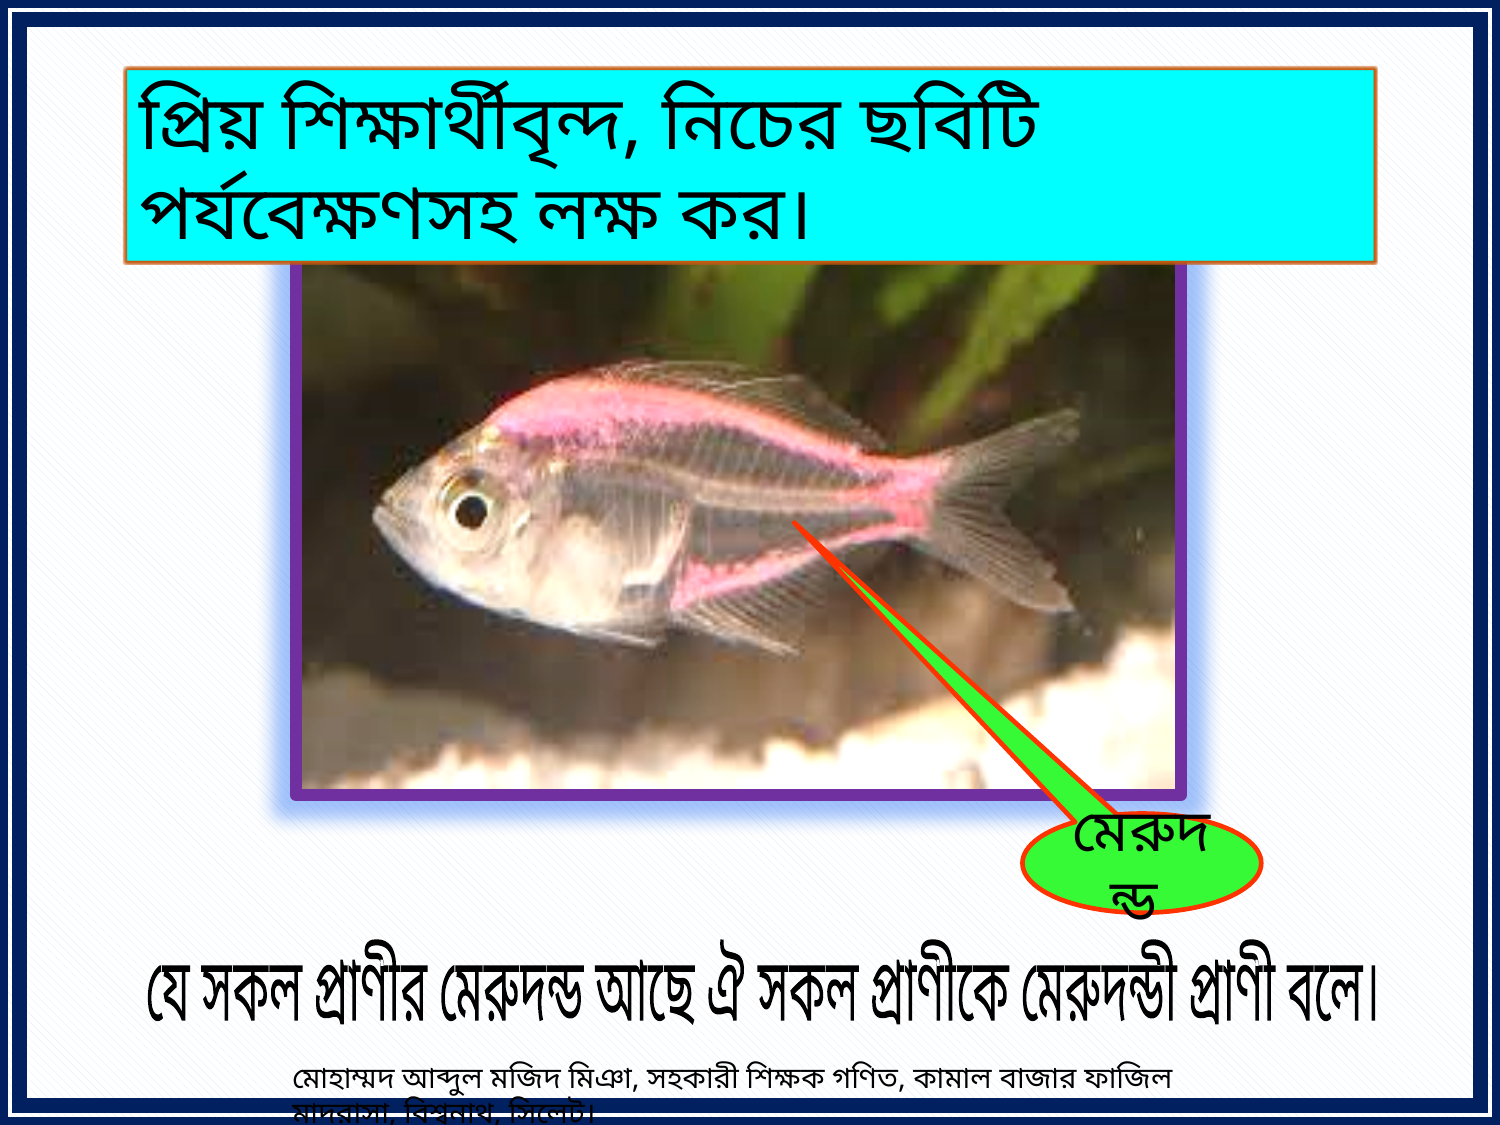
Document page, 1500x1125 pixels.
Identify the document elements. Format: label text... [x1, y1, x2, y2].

text_box প্রিয় শিক্ষার্থীবৃন্দ, নিচের ছবিটি পর্যবেক্ষণসহ লক্ষ কর। [129, 72, 1374, 261]
picture [302, 230, 1175, 789]
text_box মেরুদন্ড [1022, 789, 1262, 913]
